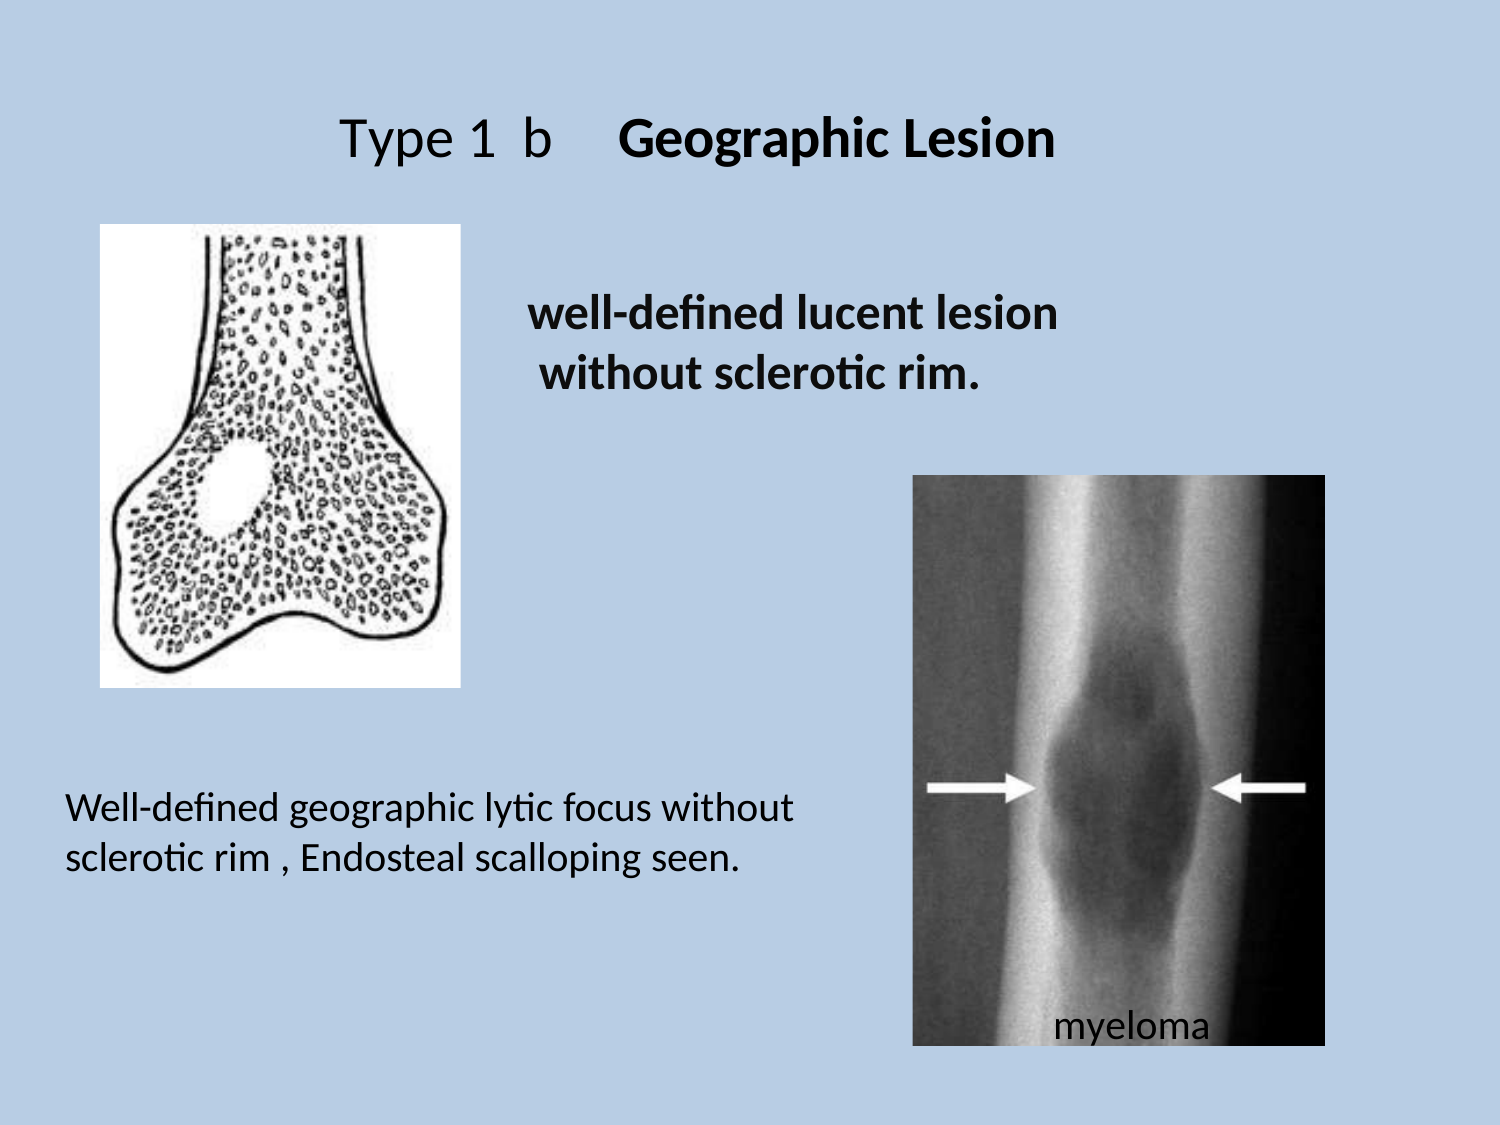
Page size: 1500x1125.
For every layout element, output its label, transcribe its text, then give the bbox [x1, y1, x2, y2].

title Type 1 b [337, 96, 554, 287]
text_box Geographic Lesion [616, 96, 1064, 169]
text_box well-defined lucent lesion without sclerotic rim. [525, 277, 1065, 400]
text_box [99, 224, 461, 688]
text_box Well-defined geographic lytic focus without sclerotic rim , Endosteal scalloping seen. myeloma [62, 777, 1212, 1048]
text_box [912, 475, 1325, 1046]
